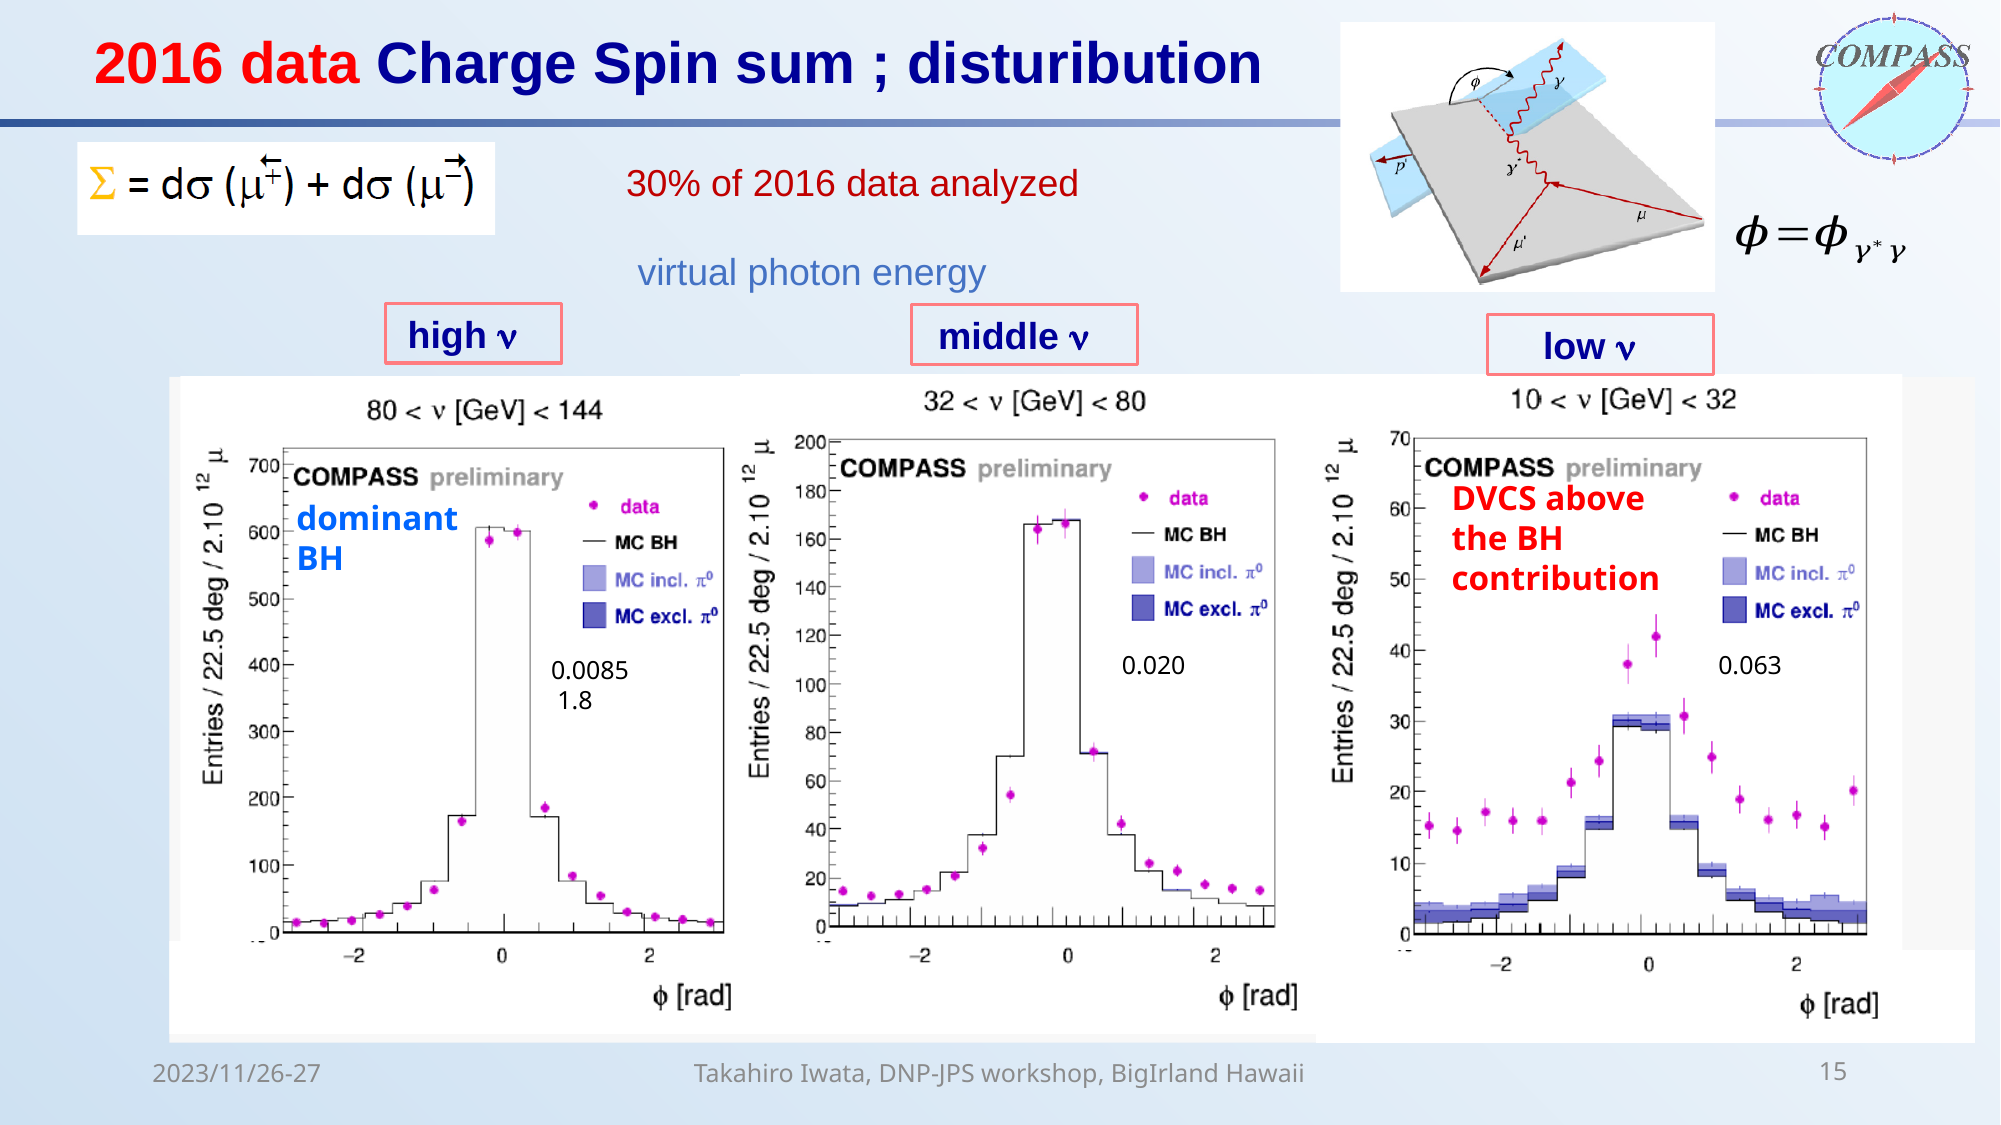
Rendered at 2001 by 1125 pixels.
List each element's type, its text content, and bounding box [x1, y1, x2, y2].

text_box high n [385, 303, 562, 364]
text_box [1812, 11, 1975, 166]
picture [77, 141, 496, 235]
text_box [1975, 118, 2000, 128]
footer Takahiro Iwata, DNP-JPS workshop, BigIrland Hawaii [662, 1043, 1338, 1103]
text_box 30% of 2016 data analyzed [611, 151, 1164, 211]
picture [1340, 22, 1716, 292]
text_box middle n [911, 304, 1138, 365]
slide_number 15 [1412, 1043, 1863, 1103]
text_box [169, 374, 1975, 1043]
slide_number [137, 1042, 588, 1103]
text_box [0, 118, 1340, 128]
text_box [1716, 118, 1812, 128]
text_box low n [1487, 314, 1714, 374]
